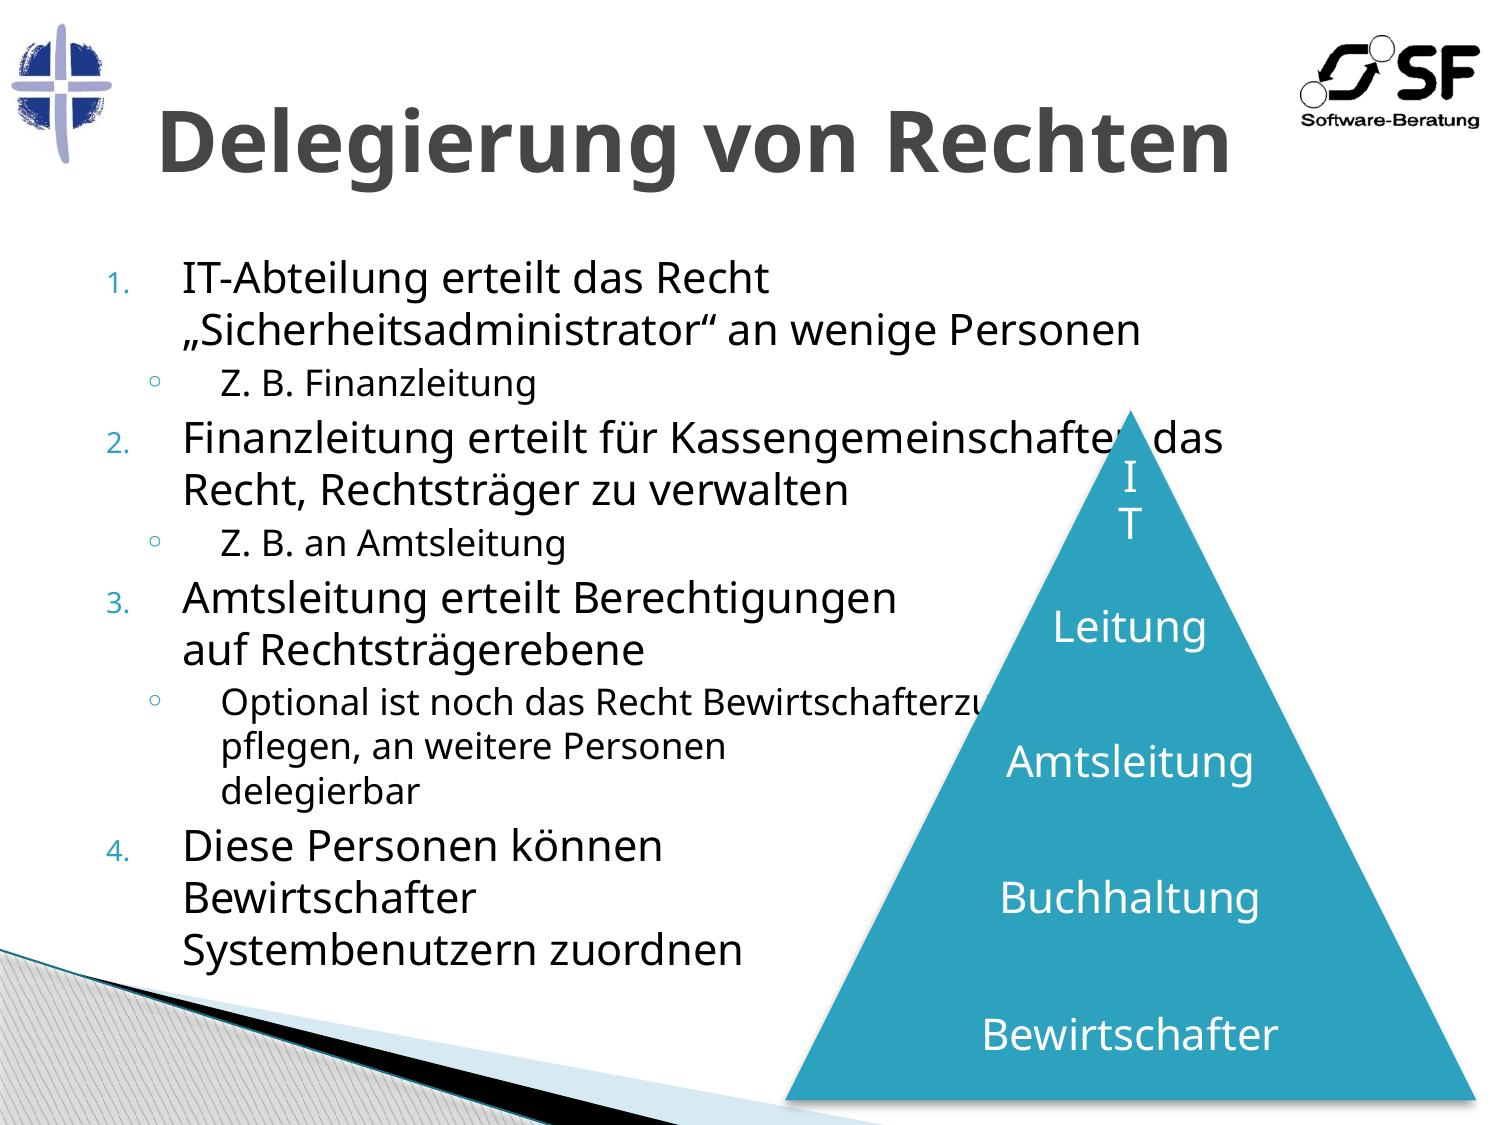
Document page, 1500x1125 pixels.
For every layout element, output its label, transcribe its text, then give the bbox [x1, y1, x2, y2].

title Delegierung von Rechten [140, 45, 1266, 233]
picture [11, 23, 112, 164]
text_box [784, 409, 1477, 1101]
picture [1300, 35, 1481, 129]
list IT-Abteilung erteilt das Recht „Sicherheitsadministrator“ an wenige Personen Z. B. Finanzleitung Finanzleitung erteilt für Kassengemeinschaften das Recht, Rechtsträger zu verwalten Z. B. an Amtsleitung Amtsleitung erteilt Berechtigungen auf Rechtsträgerebene Optional ist noch das Recht Bewirtschafterzuordnungen zu pflegen, an weitere Personen delegierbar Diese Personen können Bewirtschafter Systembenutzern zuordnen [75, 243, 1325, 986]
